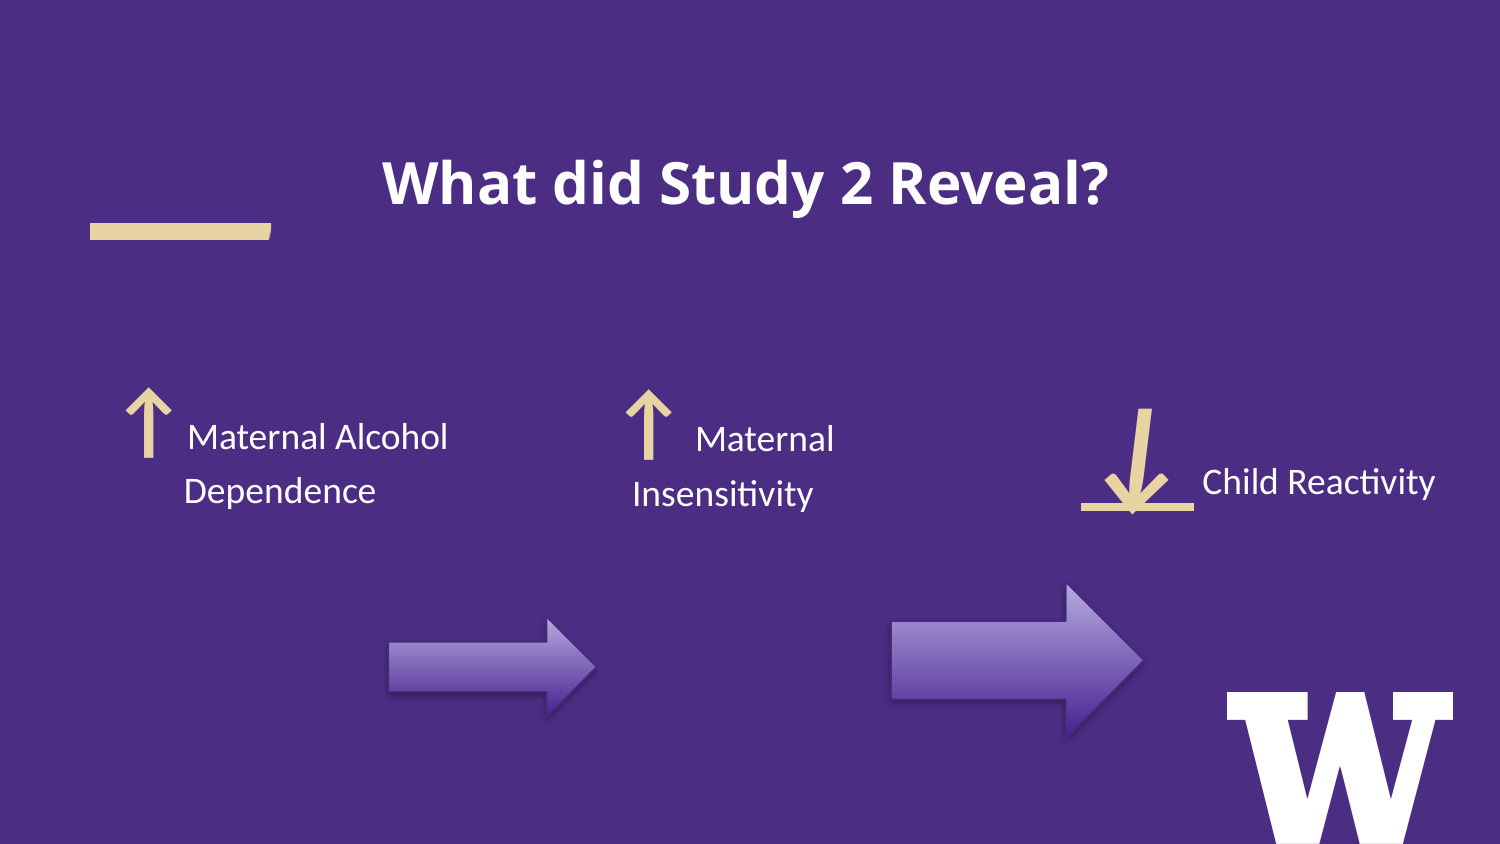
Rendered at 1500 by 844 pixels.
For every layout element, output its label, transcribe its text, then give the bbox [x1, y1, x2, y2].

text_box ↓ Child Reactivity [1039, 362, 1469, 528]
picture [1227, 692, 1453, 844]
text_box ↑Maternal Alcohol Dependence [31, 359, 529, 519]
text_box [890, 581, 1145, 740]
title What did Study 2 Reveal? [73, 60, 1419, 224]
text_box ↑ Maternal Insensitivity [508, 361, 938, 521]
text_box [387, 616, 598, 718]
